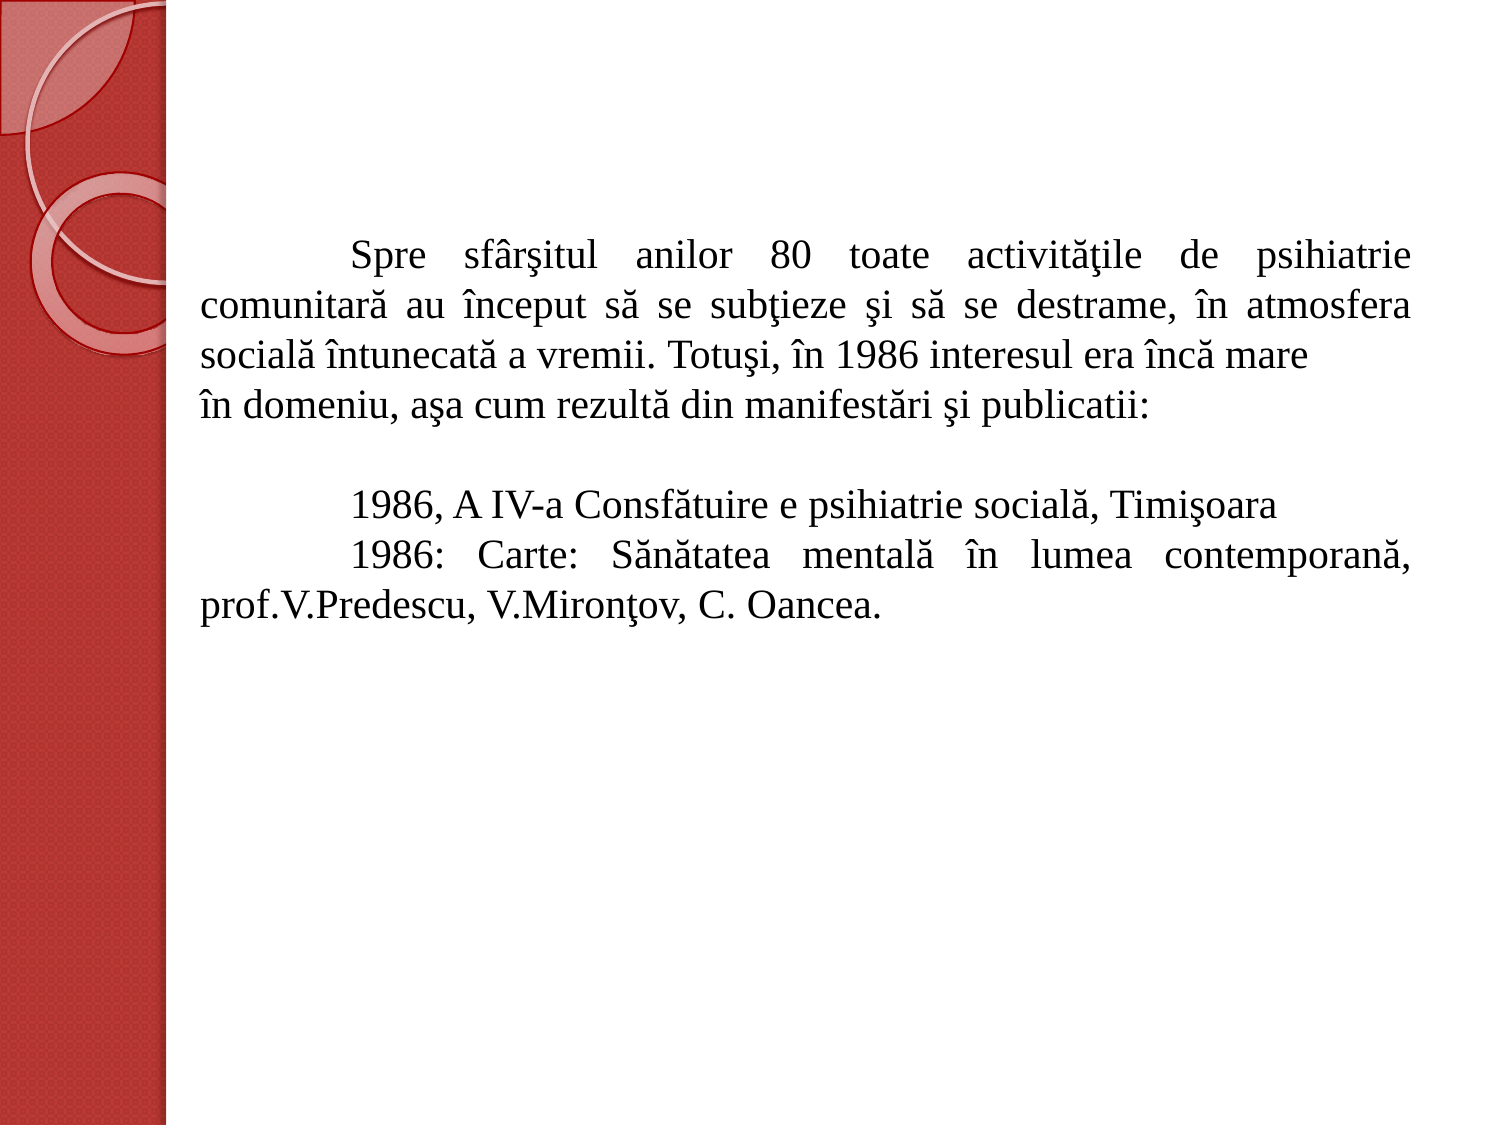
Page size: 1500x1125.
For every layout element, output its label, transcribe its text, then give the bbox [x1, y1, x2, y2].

picture [0, 0, 166, 1125]
text_box Spre sfârşitul anilor 80 toate activităţile de psihiatrie comunitară au început să se subţieze şi să se destrame, în atmosfera socială întunecată a vremii. Totuşi, în 1986 interesul era încă mare în domeniu, aşa cum rezultă din manifestări şi publicatii: 1986, A IV-a Consfătuire e psihiatrie socială, Timişoara 1986: Carte: Sănătatea mentală în lumea contemporană, prof.V.Predescu, V.Mironţov, C. Oancea. [200, 224, 1413, 686]
